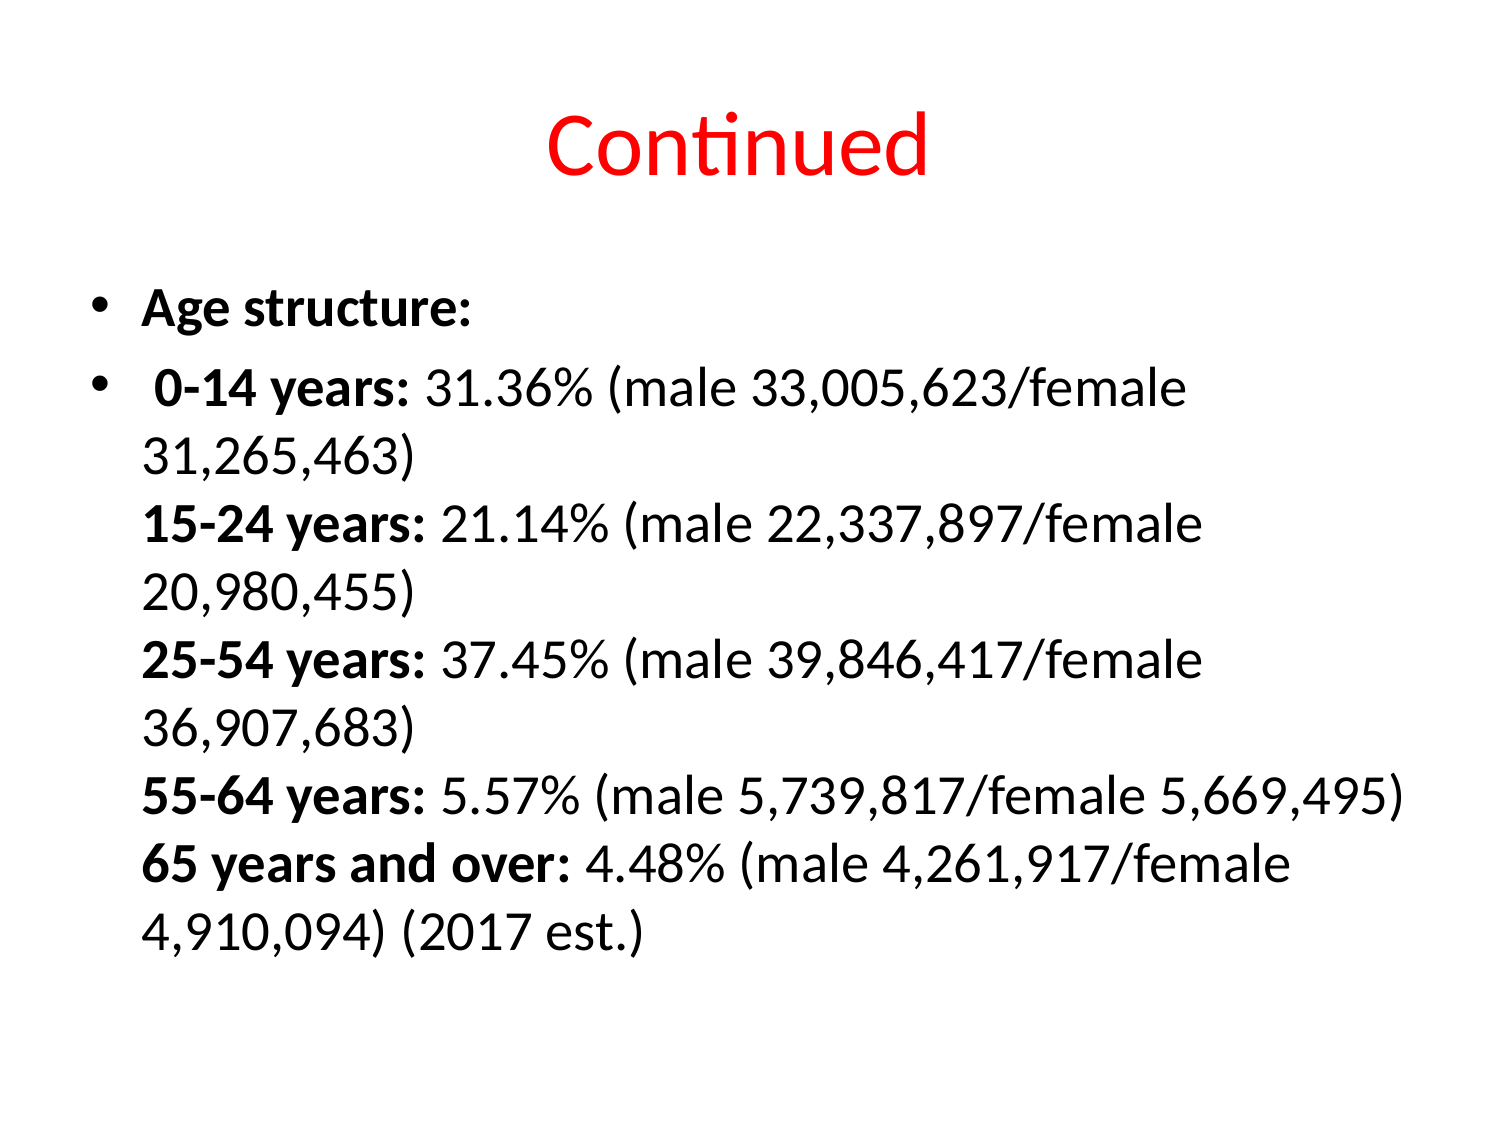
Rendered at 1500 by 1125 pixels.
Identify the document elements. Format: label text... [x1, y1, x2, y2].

title Continued [75, 45, 1425, 233]
list Age structure: 0-14 years: 31.36% (male 33,005,623/female 31,265,463) 15-24 years: 21.14% (male 22,337,897/female 20,980,455) 25-54 years: 37.45% (male 39,846,417/female 36,907,683) 55-64 years: 5.57% (male 5,739,817/female 5,669,495) 65 years and over: 4.48% (male 4,261,917/female 4,910,094) (2017 est.) [75, 262, 1425, 1005]
